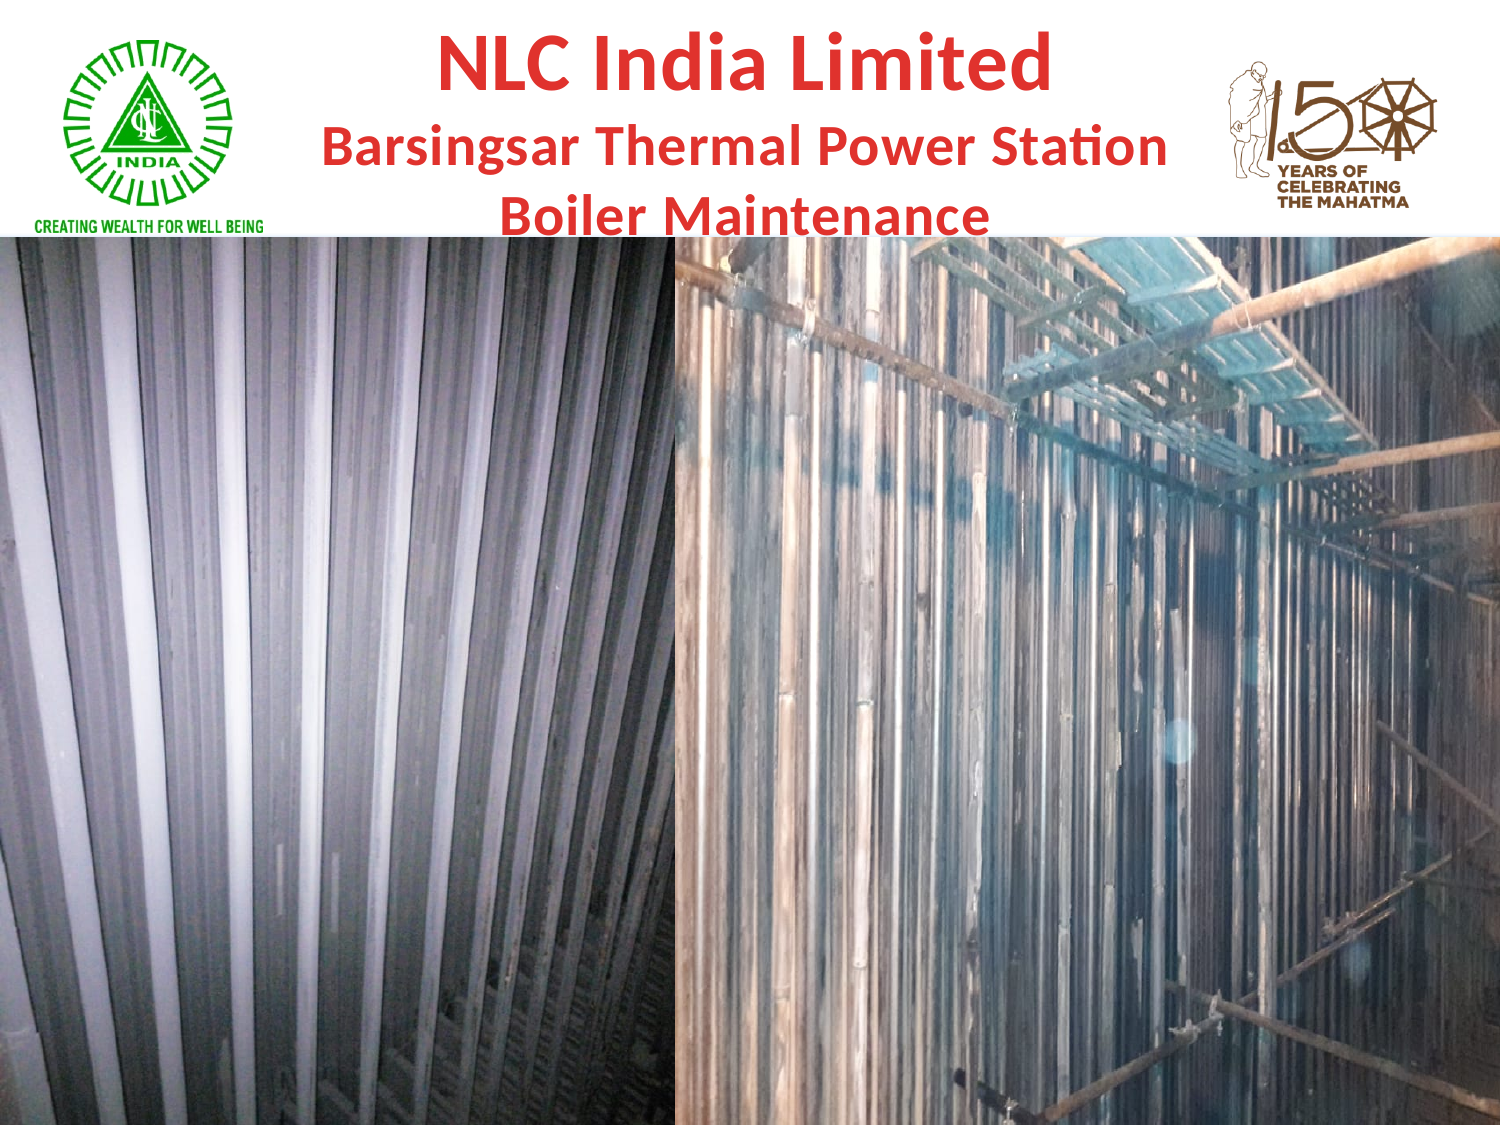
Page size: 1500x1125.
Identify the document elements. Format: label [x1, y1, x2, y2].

picture [0, 237, 1500, 1125]
text_box [0, 0, 1500, 236]
